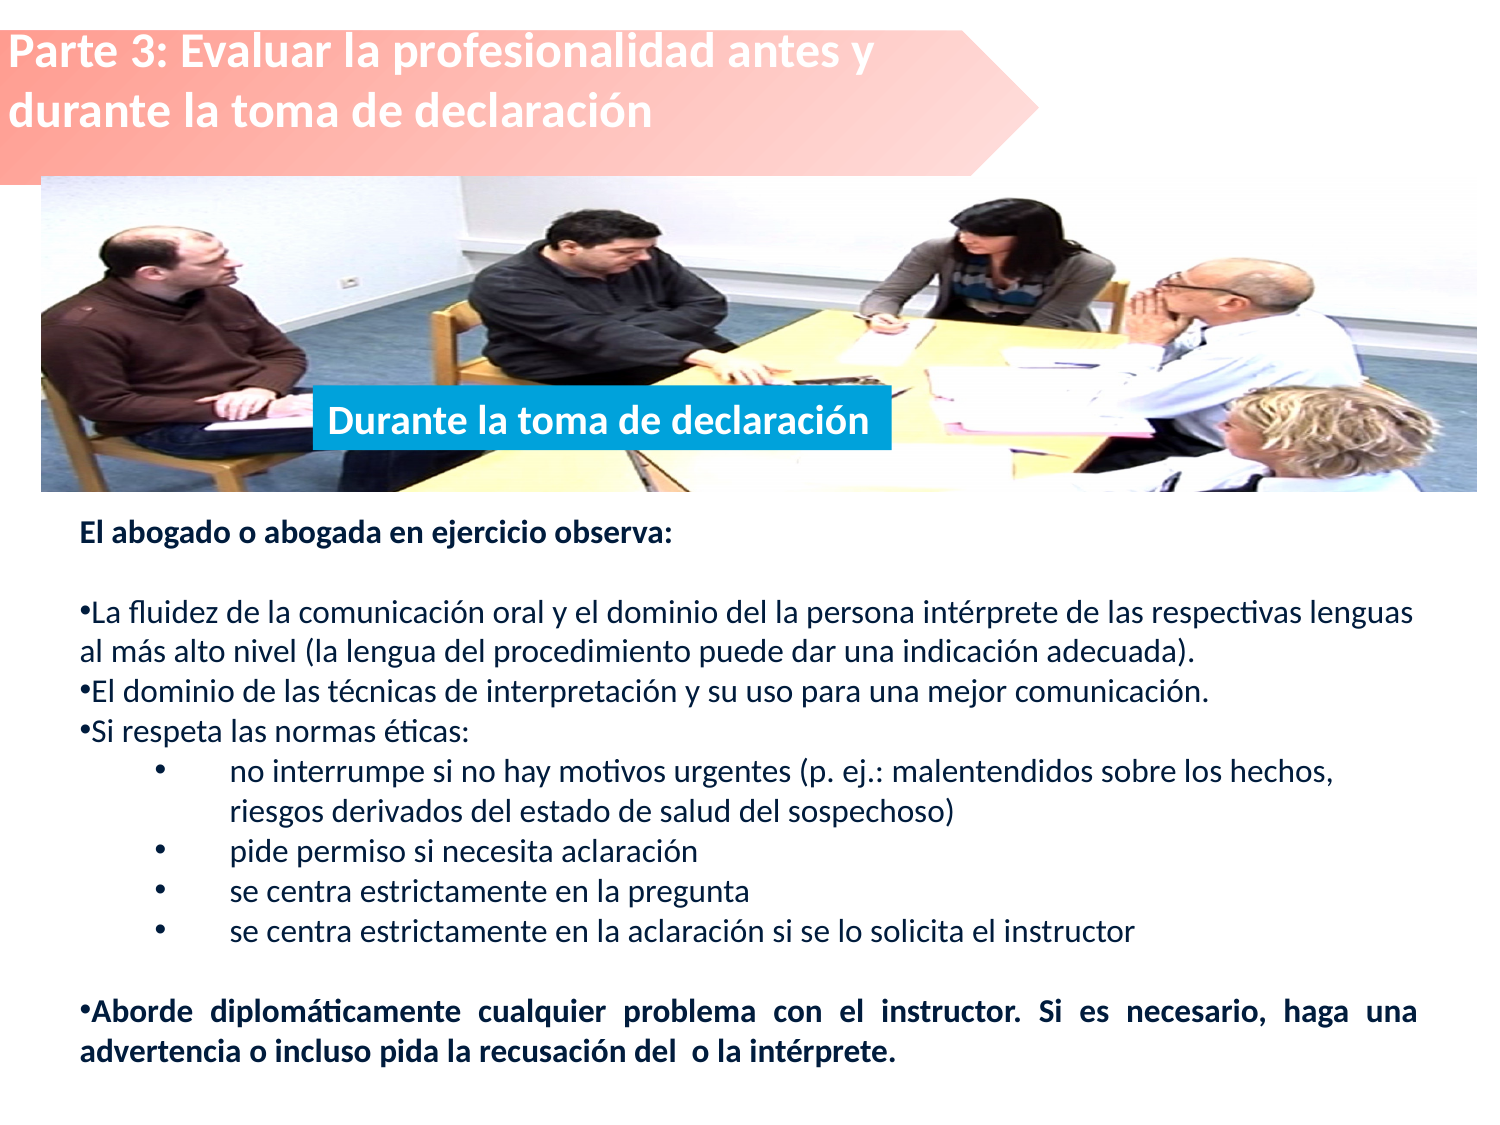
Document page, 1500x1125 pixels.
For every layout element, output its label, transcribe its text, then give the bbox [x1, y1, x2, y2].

text_box El abogado o abogada en ejercicio observa: La fluidez de la comunicación oral y el dominio del la persona intérprete de las respectivas lenguas al más alto nivel (la lengua del procedimiento puede dar una indicación adecuada). El dominio de las técnicas de interpretación y su uso para una mejor comunicación. Si respeta las normas éticas: no interrumpe si no hay motivos urgentes (p. ej.: malentendidos sobre los hechos, riesgos derivados del estado de salud del sospechoso) pide permiso si necesita aclaración se centra estrictamente en la pregunta se centra estrictamente en la aclaración si se lo solicita el instructor Aborde diplomáticamente cualquier problema con el instructor. Si es necesario, haga una advertencia o incluso pida la recusación del o la intérprete. [63, 500, 1437, 1078]
text_box Parte 3: Evaluar la profesionalidad antes y durante la toma de declaración [0, 28, 1041, 187]
picture [41, 176, 1477, 492]
